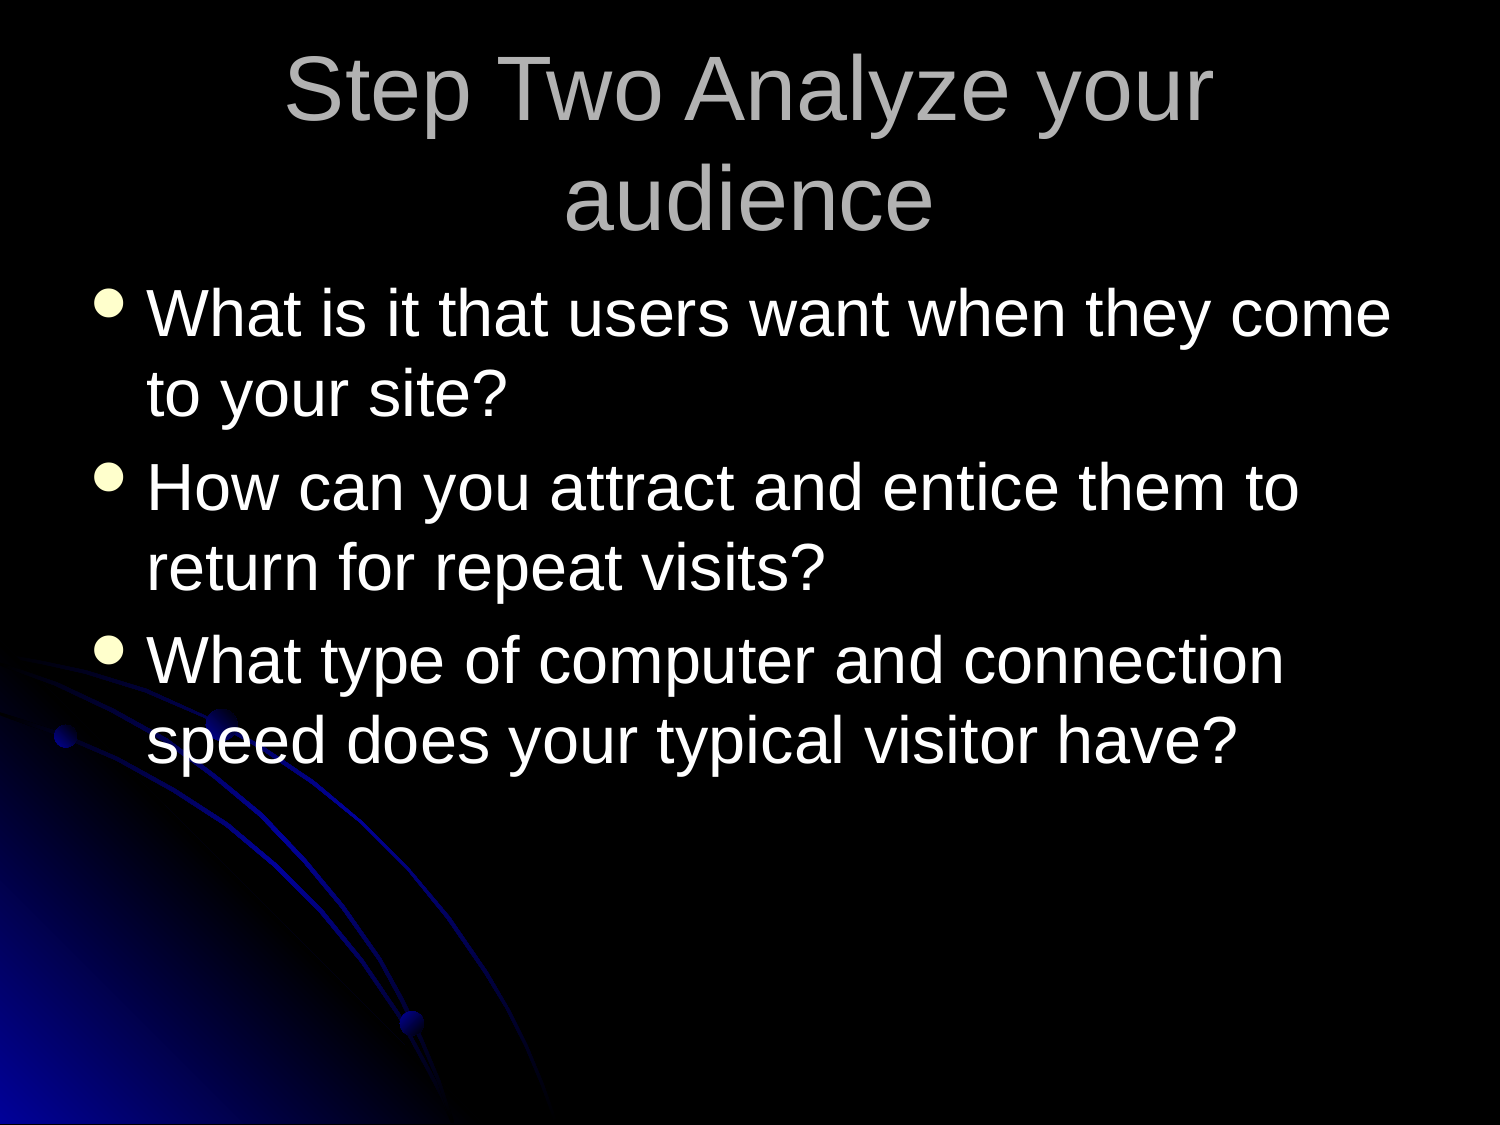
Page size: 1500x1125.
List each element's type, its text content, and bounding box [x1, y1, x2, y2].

list What is it that users want when they come to your site? How can you attract and entice them to return for repeat visits? What type of computer and connection speed does your typical visitor have? [75, 262, 1425, 1006]
title Step Two Analyze your audience [75, 45, 1425, 233]
